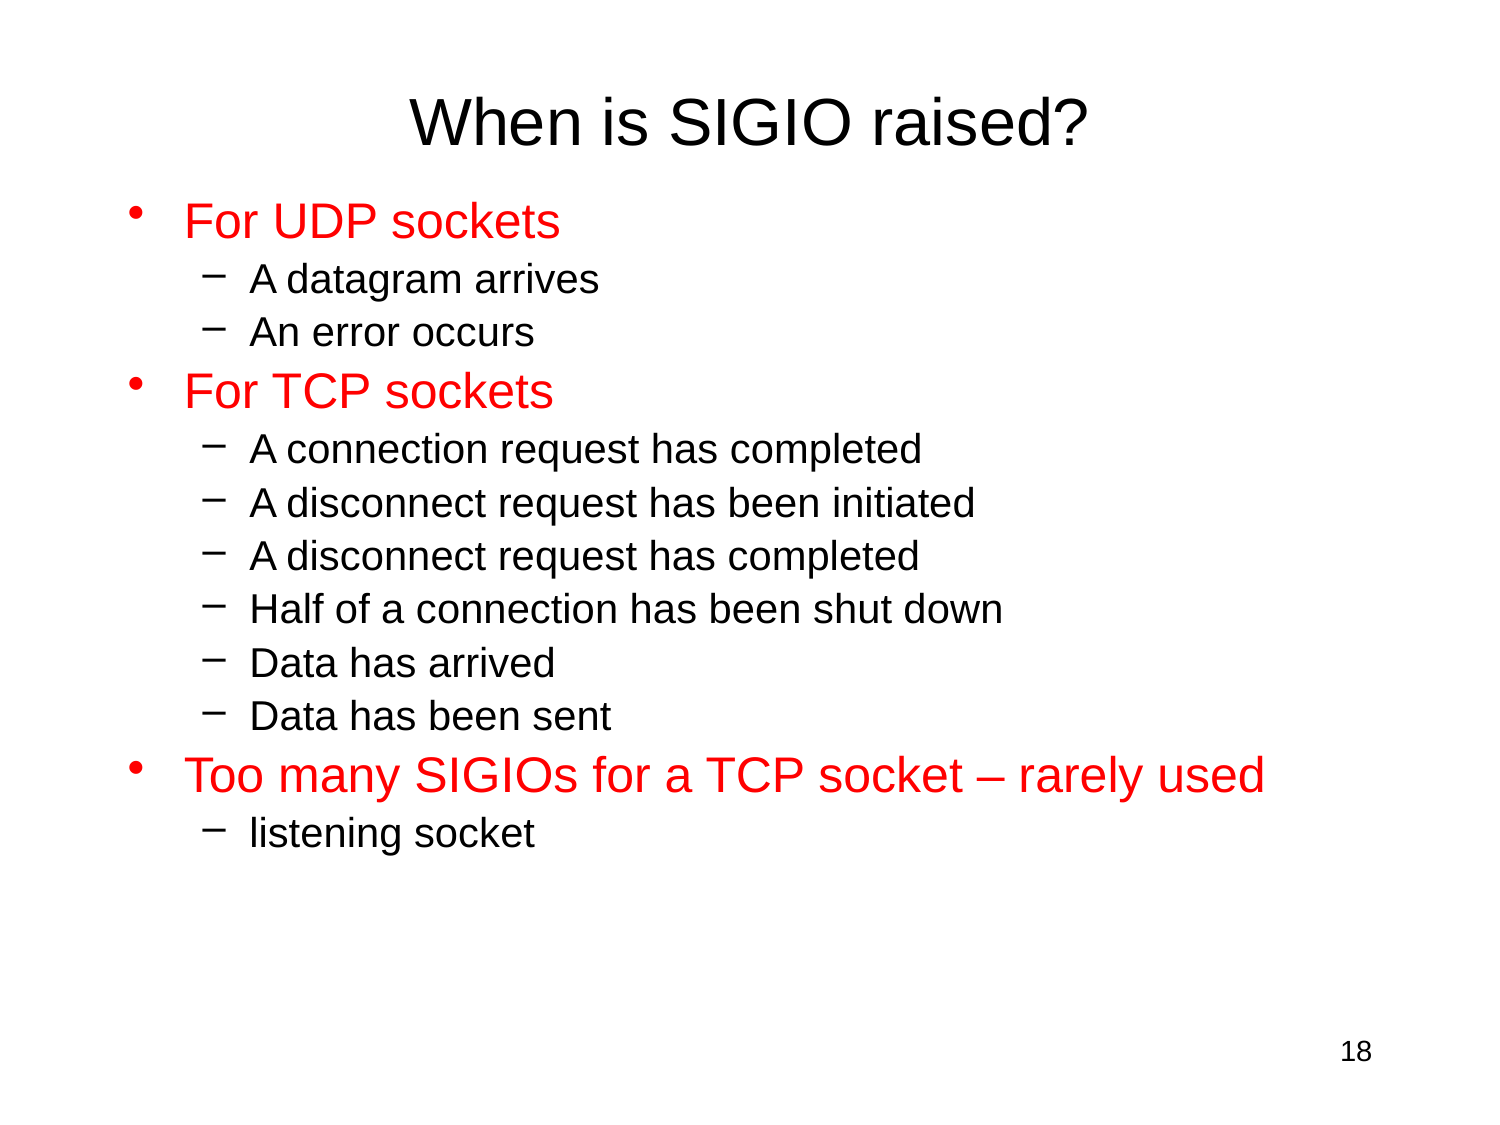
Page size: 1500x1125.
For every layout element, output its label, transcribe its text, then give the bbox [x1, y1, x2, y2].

slide_number 18 [1074, 1024, 1388, 1101]
list For UDP sockets A datagram arrives An error occurs For TCP sockets A connection request has completed A disconnect request has been initiated A disconnect request has completed Half of a connection has been shut down Data has arrived Data has been sent Too many SIGIOs for a TCP socket – rarely used listening socket [112, 213, 1388, 1013]
title When is SIGIO raised? [112, 24, 1388, 213]
